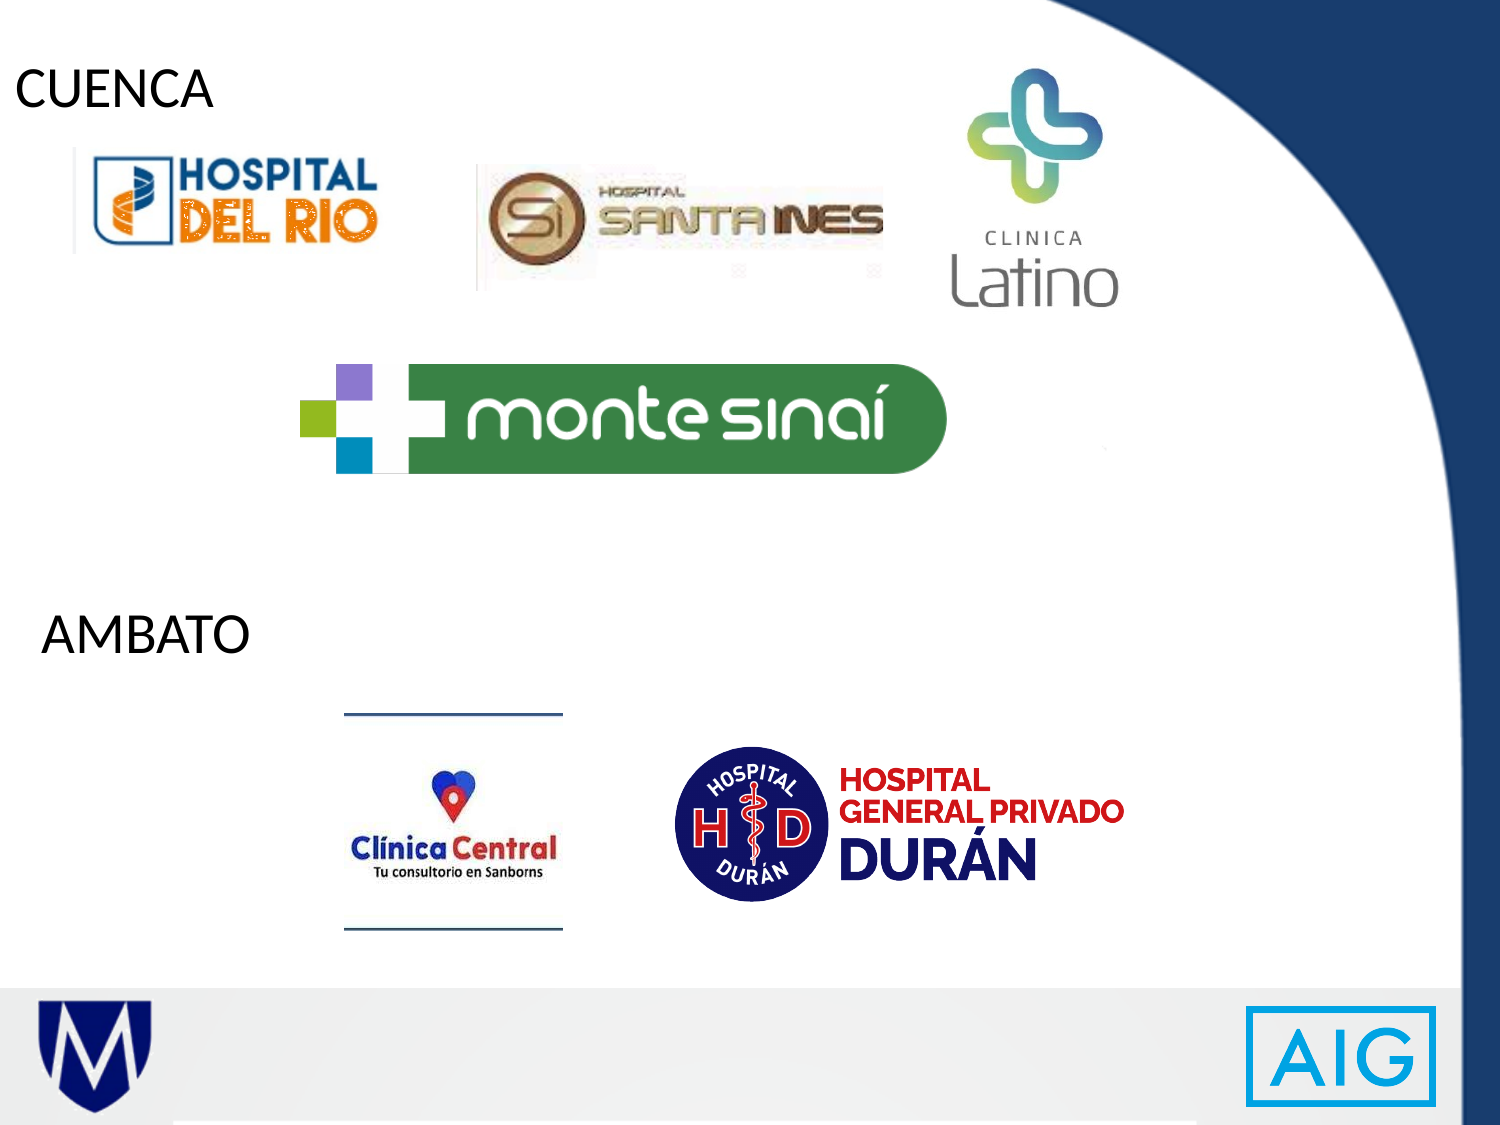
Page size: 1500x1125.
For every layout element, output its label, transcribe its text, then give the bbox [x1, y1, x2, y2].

picture [344, 712, 563, 931]
picture [72, 147, 393, 254]
text_box AMBATO [26, 587, 317, 674]
picture [300, 364, 948, 475]
title CUENCA [0, 41, 1028, 127]
picture [0, 0, 1500, 1125]
picture [476, 164, 884, 291]
